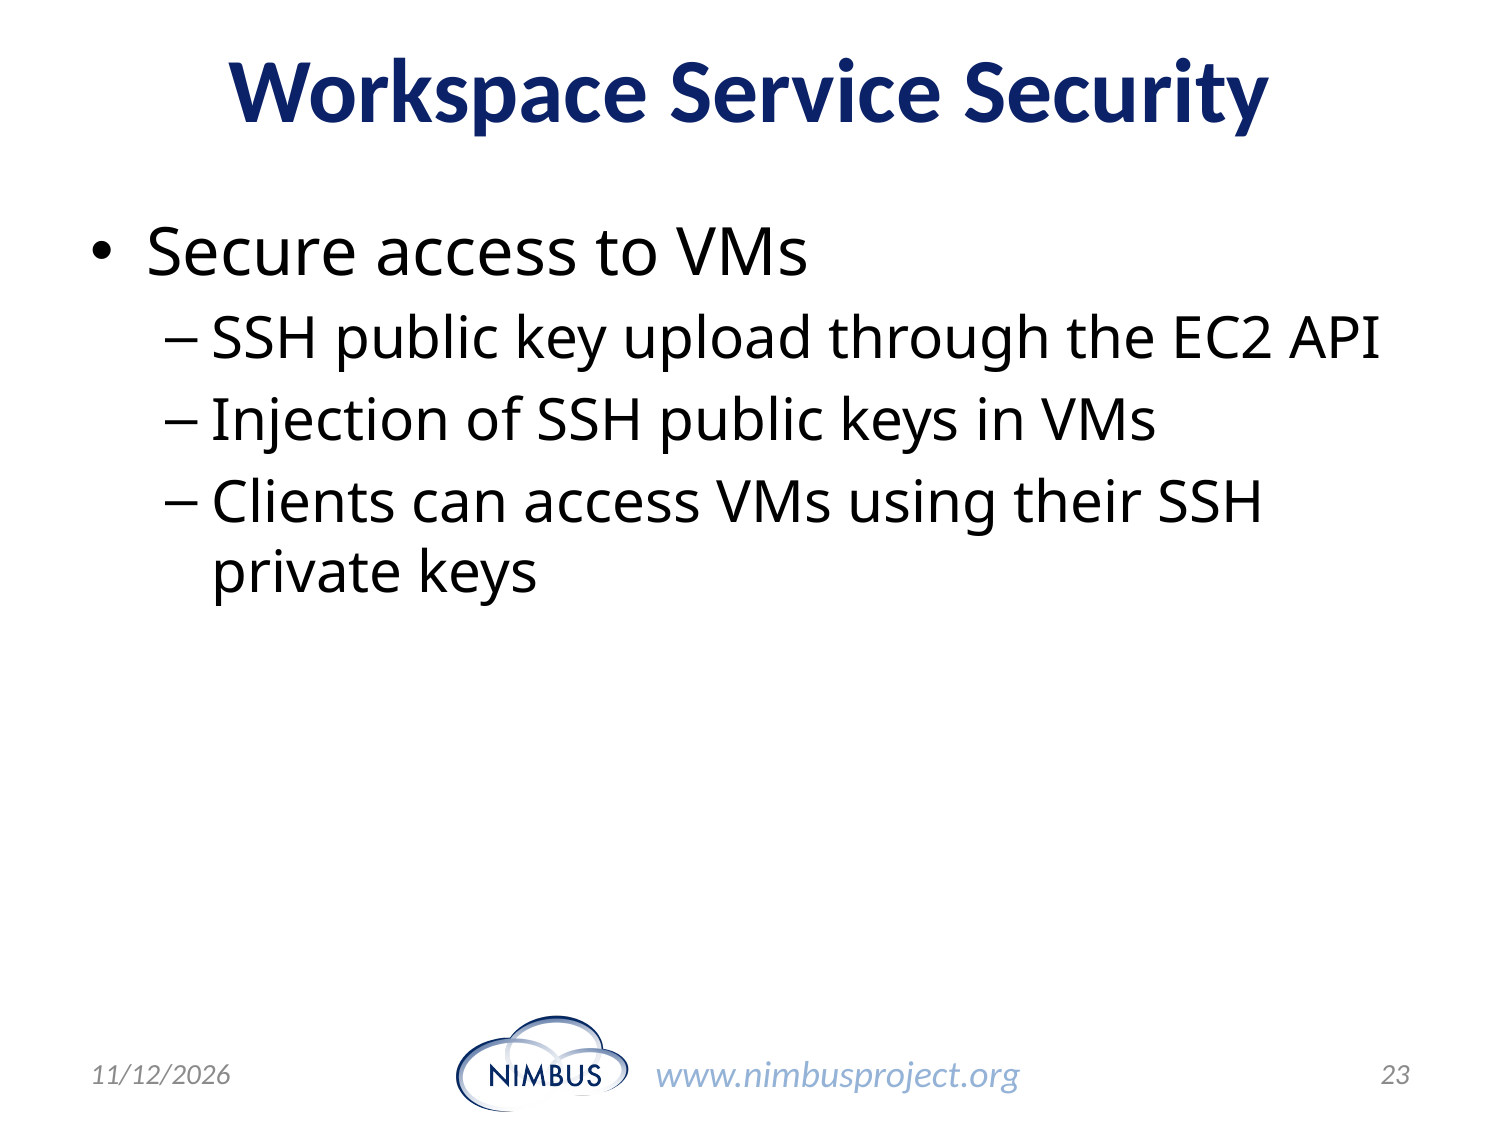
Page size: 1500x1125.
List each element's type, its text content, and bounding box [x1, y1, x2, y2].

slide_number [75, 1042, 425, 1103]
list Secure access to VMs SSH public key upload through the EC2 API Injection of SSH public keys in VMs Clients can access VMs using their SSH private keys [75, 201, 1425, 1005]
slide_number 23 [1074, 1042, 1425, 1103]
title Workspace Service Security [75, 0, 1425, 180]
